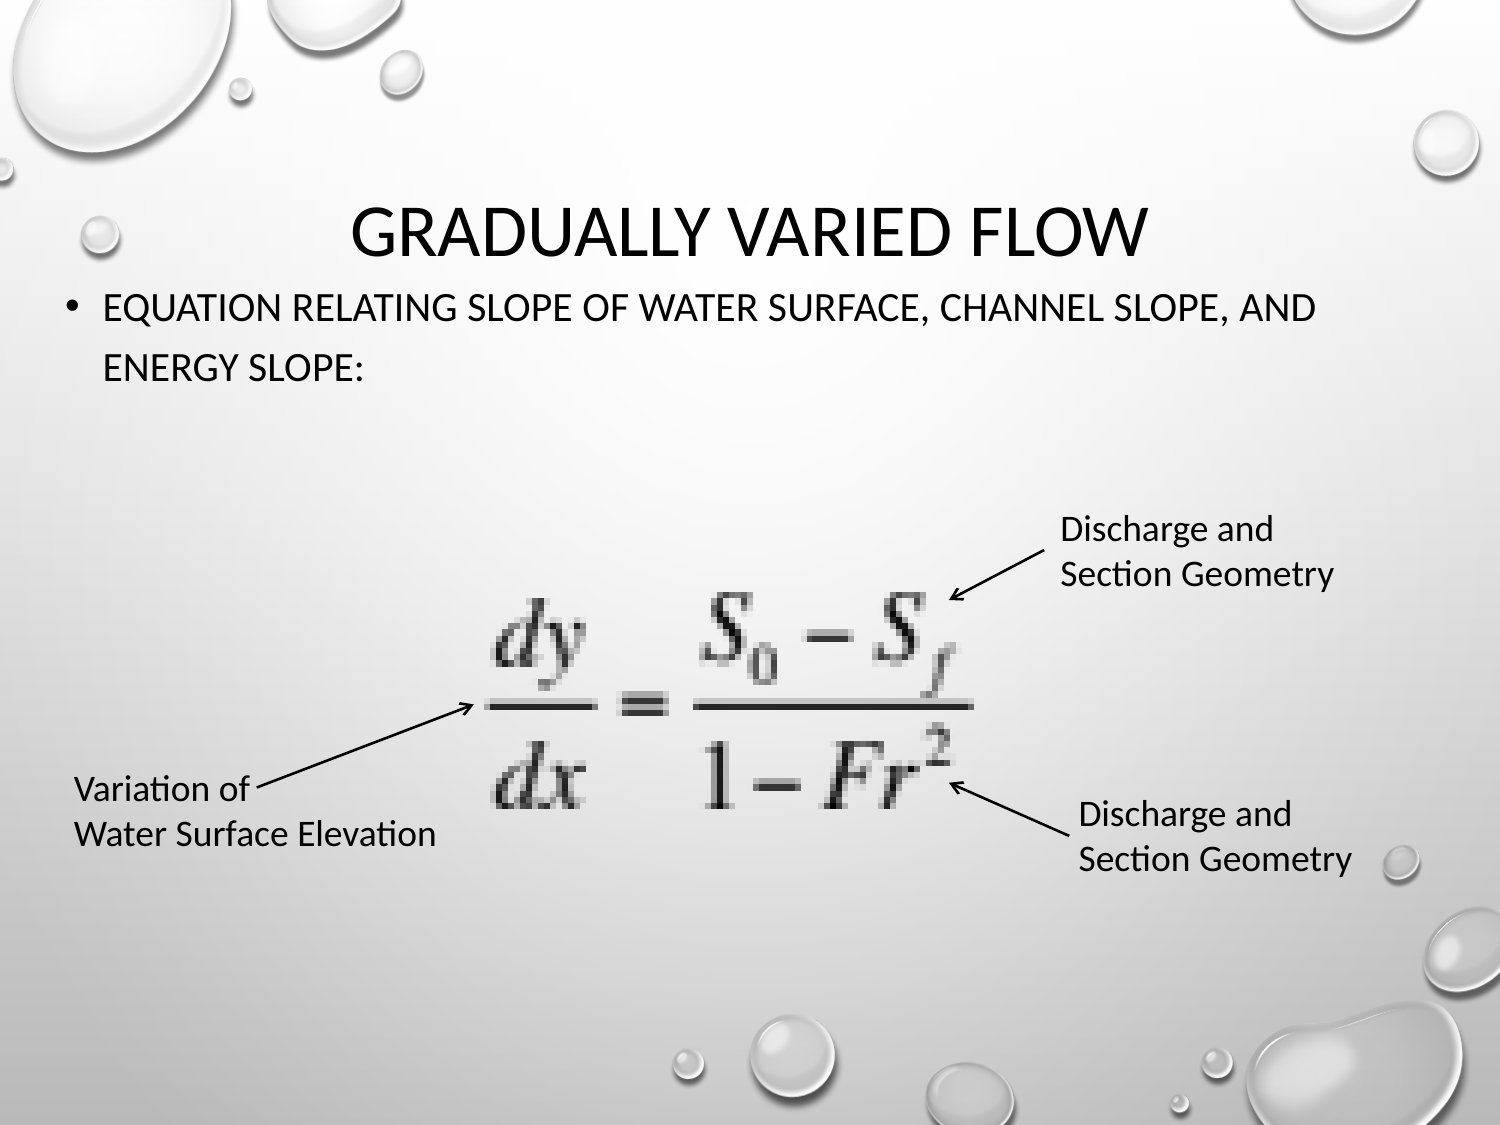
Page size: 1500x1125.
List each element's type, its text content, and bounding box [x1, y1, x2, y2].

picture [0, 0, 1500, 1125]
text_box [948, 782, 1070, 837]
text_box Discharge and Section Geometry [1045, 496, 1350, 602]
title Gradually Varied Flow [112, 101, 1388, 262]
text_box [948, 549, 1045, 601]
list Equation relating slope of water surface, channel slope, and energy slope: [50, 262, 1450, 1005]
text_box Discharge and Section Geometry [1063, 781, 1368, 887]
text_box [473, 574, 975, 810]
text_box Variation of Water Surface Elevation [58, 756, 453, 861]
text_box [256, 704, 475, 788]
